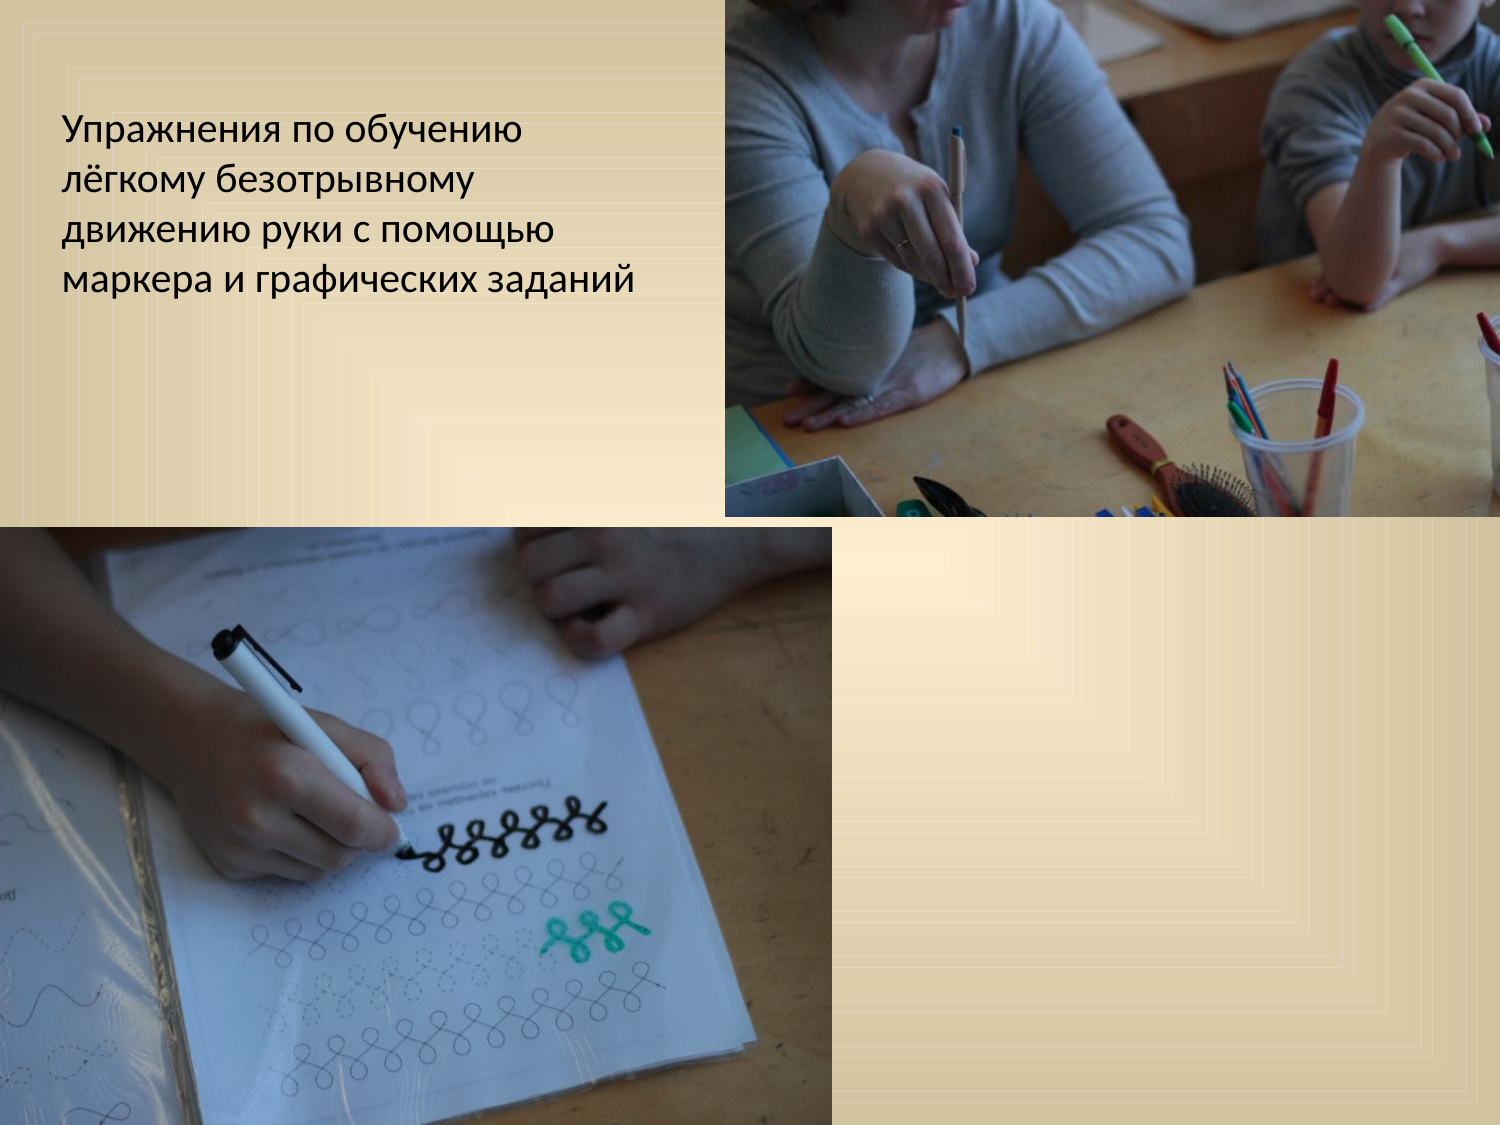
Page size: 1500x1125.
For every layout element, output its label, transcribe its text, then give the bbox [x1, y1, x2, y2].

text_box Упражнения по обучению лёгкому безотрывному движению руки с помощью маркера и графических заданий [46, 93, 680, 309]
picture [0, 527, 833, 1125]
picture [725, 0, 1500, 517]
